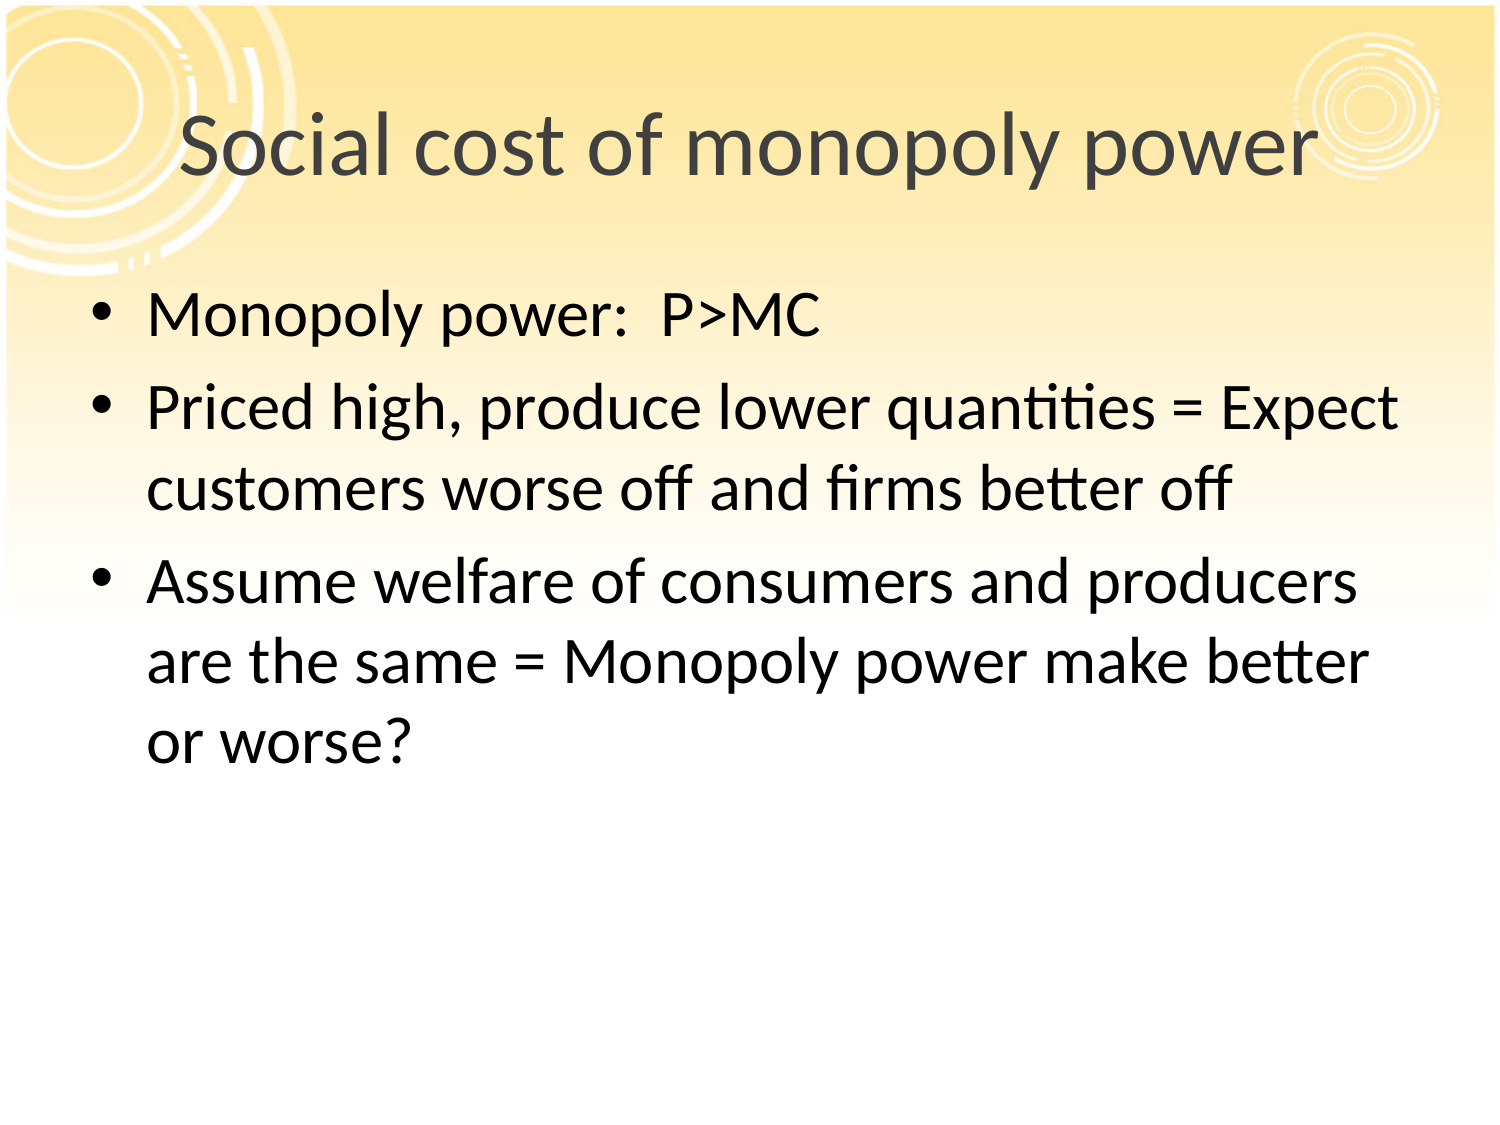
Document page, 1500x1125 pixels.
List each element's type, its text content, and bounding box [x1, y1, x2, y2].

list Monopoly power: P>MC Priced high, produce lower quantities = Expect customers worse off and firms better off Assume welfare of consumers and producers are the same = Monopoly power make better or worse? [74, 262, 1426, 1006]
picture [0, 0, 1500, 1125]
title Social cost of monopoly power [74, 44, 1426, 233]
